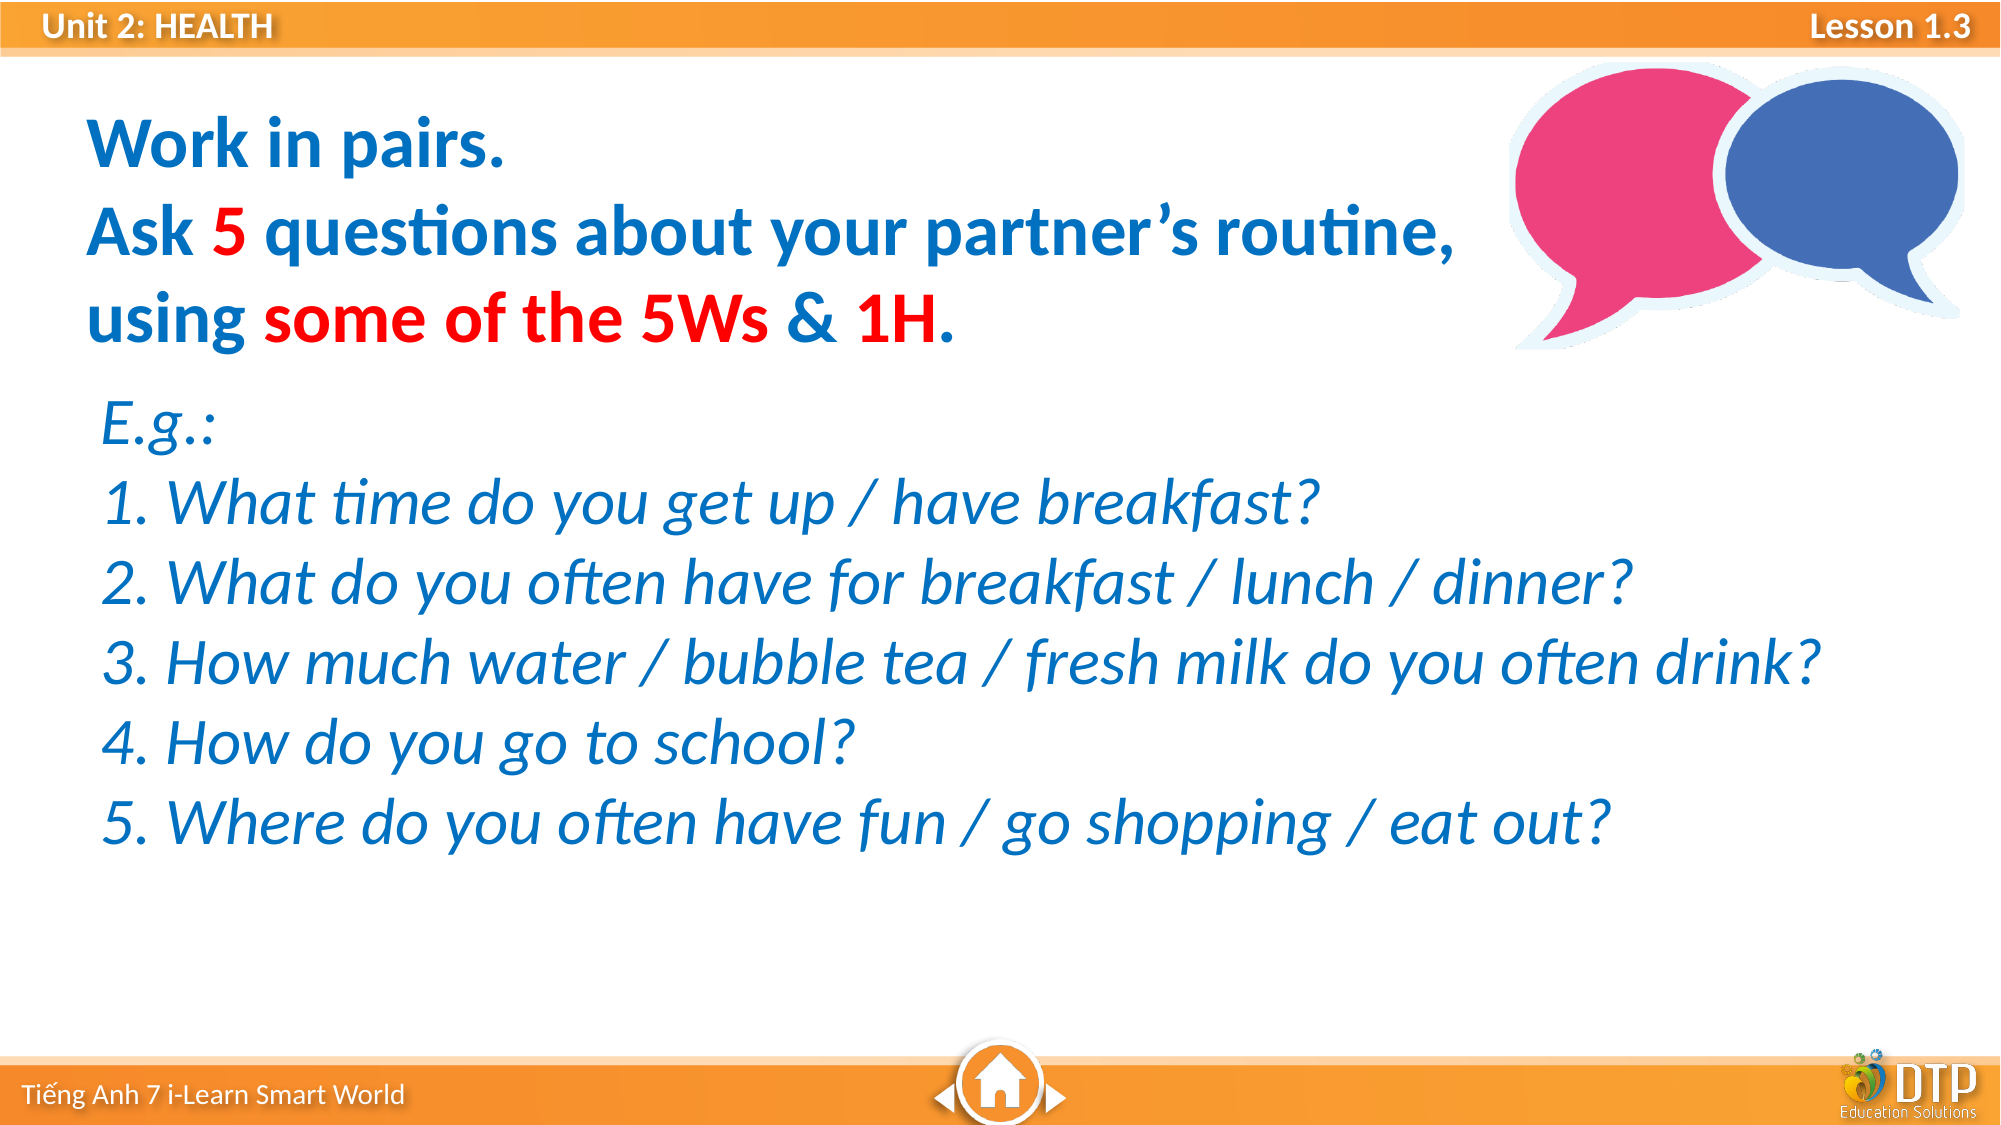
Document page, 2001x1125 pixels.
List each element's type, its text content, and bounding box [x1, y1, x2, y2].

picture [0, 2, 2001, 1125]
text_box Work in pairs. Ask 5 questions about your partner’s routine, using some of the 5Ws & 1H. [71, 87, 1589, 365]
text_box E.g.: 1. What time do you get up / have breakfast? 2. What do you often have for breakfast / lunch / dinner? 3. How much water / bubble tea / fresh milk do you often drink? 4. How do you go to school? 5. Where do you often have fun / go shopping / eat out? [85, 370, 1894, 865]
